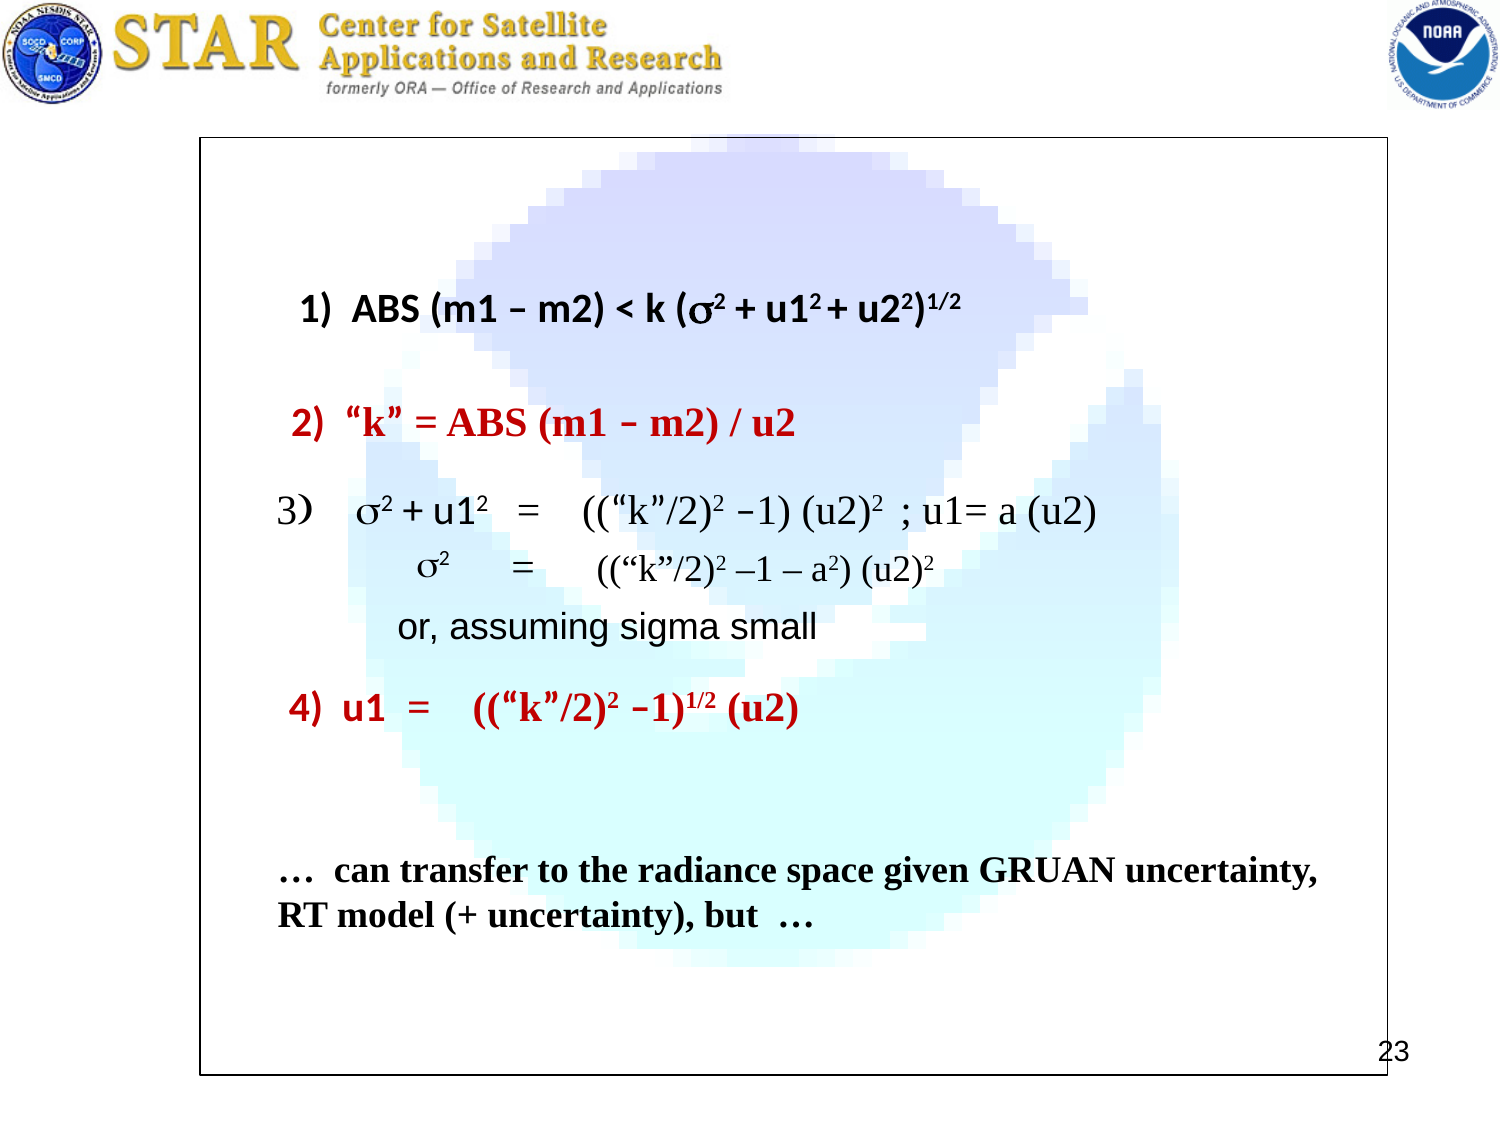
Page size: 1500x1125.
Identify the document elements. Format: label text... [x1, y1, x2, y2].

text_box [199, 137, 1388, 1075]
text_box = ((“k”/2)2 –1 – a2) (u2)2 [496, 532, 969, 597]
text_box or, assuming sigma small [382, 549, 833, 655]
slide_number 23 [1074, 1024, 1426, 1103]
picture [0, 0, 813, 107]
picture [1387, 0, 1500, 110]
text_box s2 [401, 532, 465, 592]
